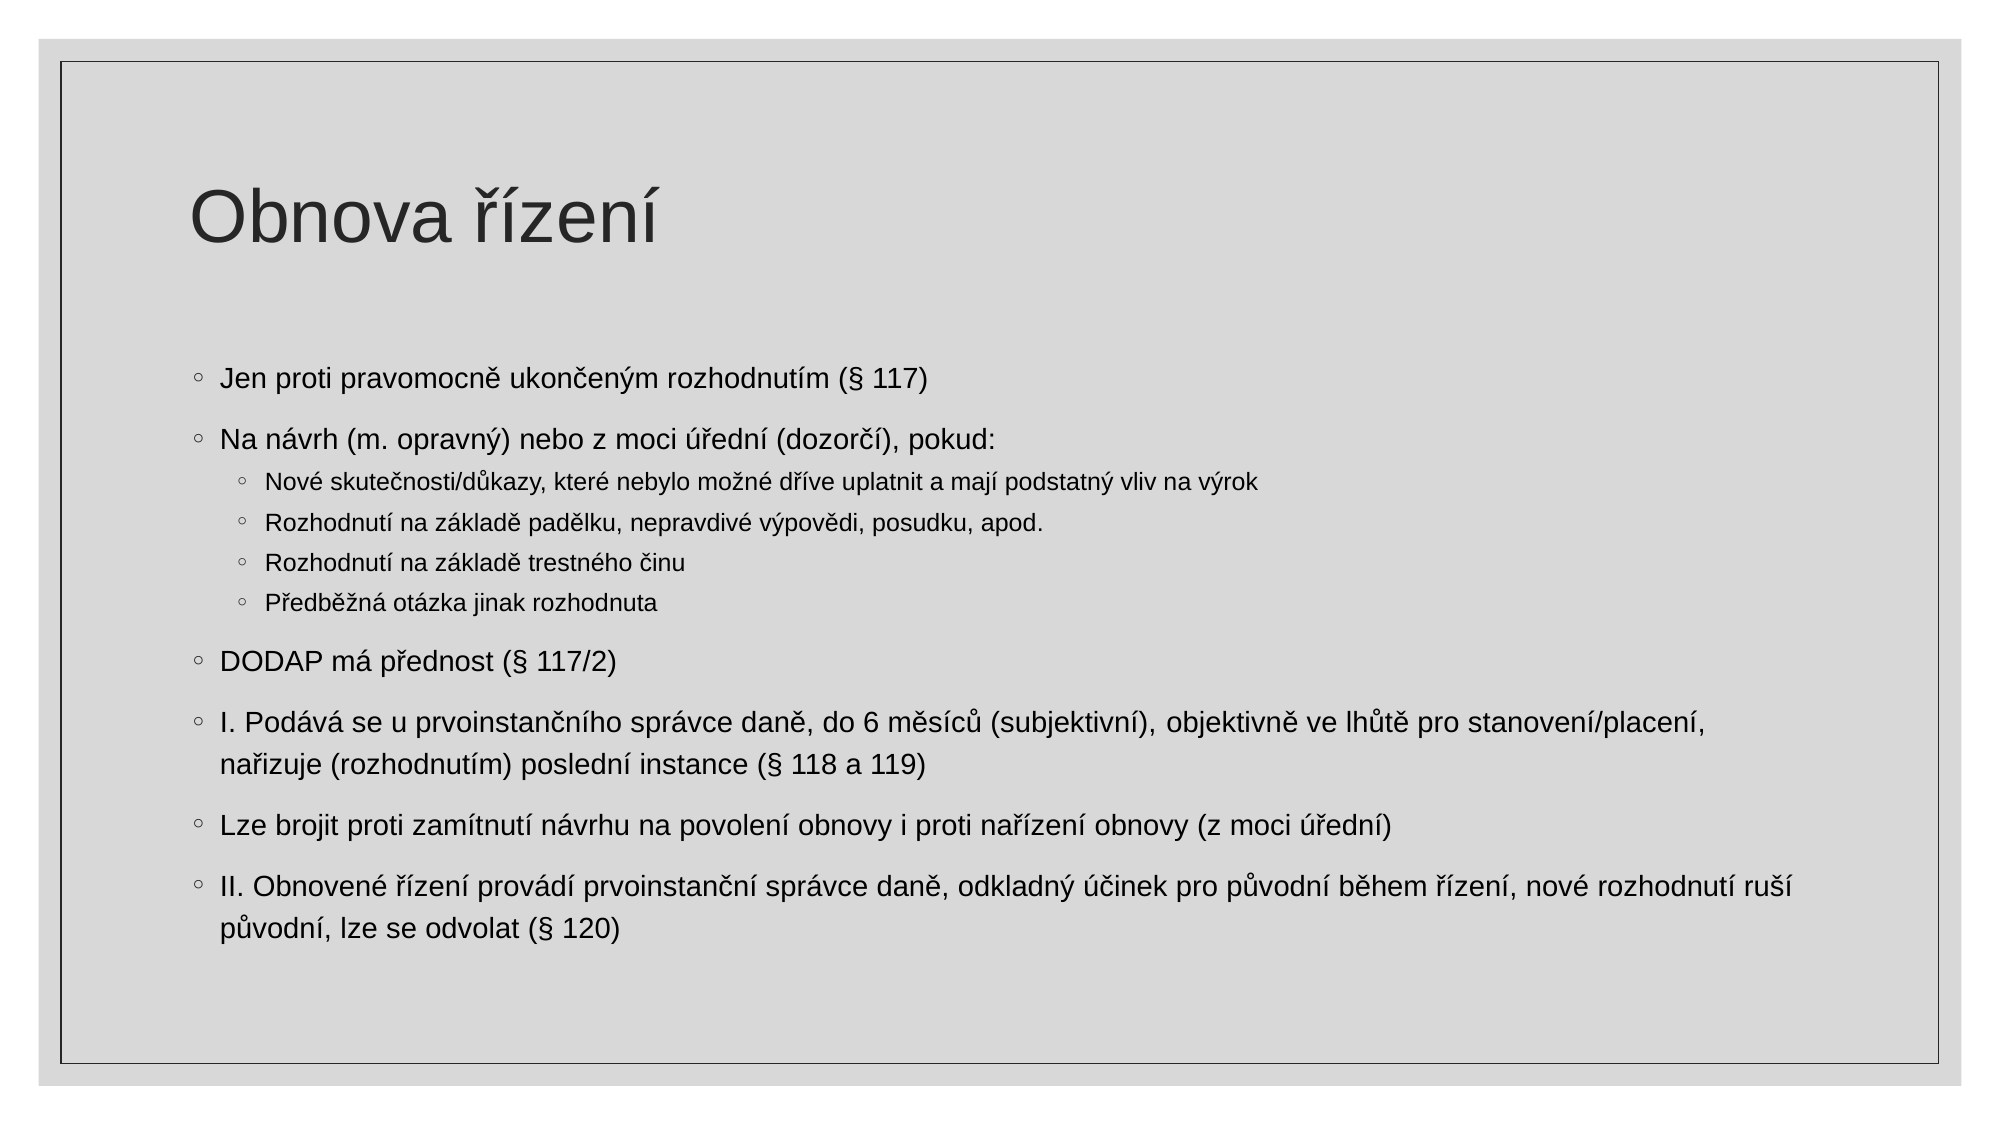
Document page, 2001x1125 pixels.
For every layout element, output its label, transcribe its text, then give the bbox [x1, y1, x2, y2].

title Obnova řízení [174, 105, 1825, 331]
list Jen proti pravomocně ukončeným rozhodnutím (§ 117) Na návrh (m. opravný) nebo z moci úřední (dozorčí), pokud: Nové skutečnosti/důkazy, které nebylo možné dříve uplatnit a mají podstatný vliv na výrok Rozhodnutí na základě padělku, nepravdivé výpovědi, posudku, apod. Rozhodnutí na základě trestného činu Předběžná otázka jinak rozhodnuta DODAP má přednost (§ 117/2) I. Podává se u prvoinstančního správce daně, do 6 měsíců (subjektivní), objektivně ve lhůtě pro stanovení/placení, nařizuje (rozhodnutím) poslední instance (§ 118 a 119) Lze brojit proti zamítnutí návrhu na povolení obnovy i proti nařízení obnovy (z moci úřední) II. Obnovené řízení provádí prvoinstanční správce daně, odkladný účinek pro původní během řízení, nové rozhodnutí ruší původní, lze se odvolat (§ 120) [174, 345, 1825, 977]
